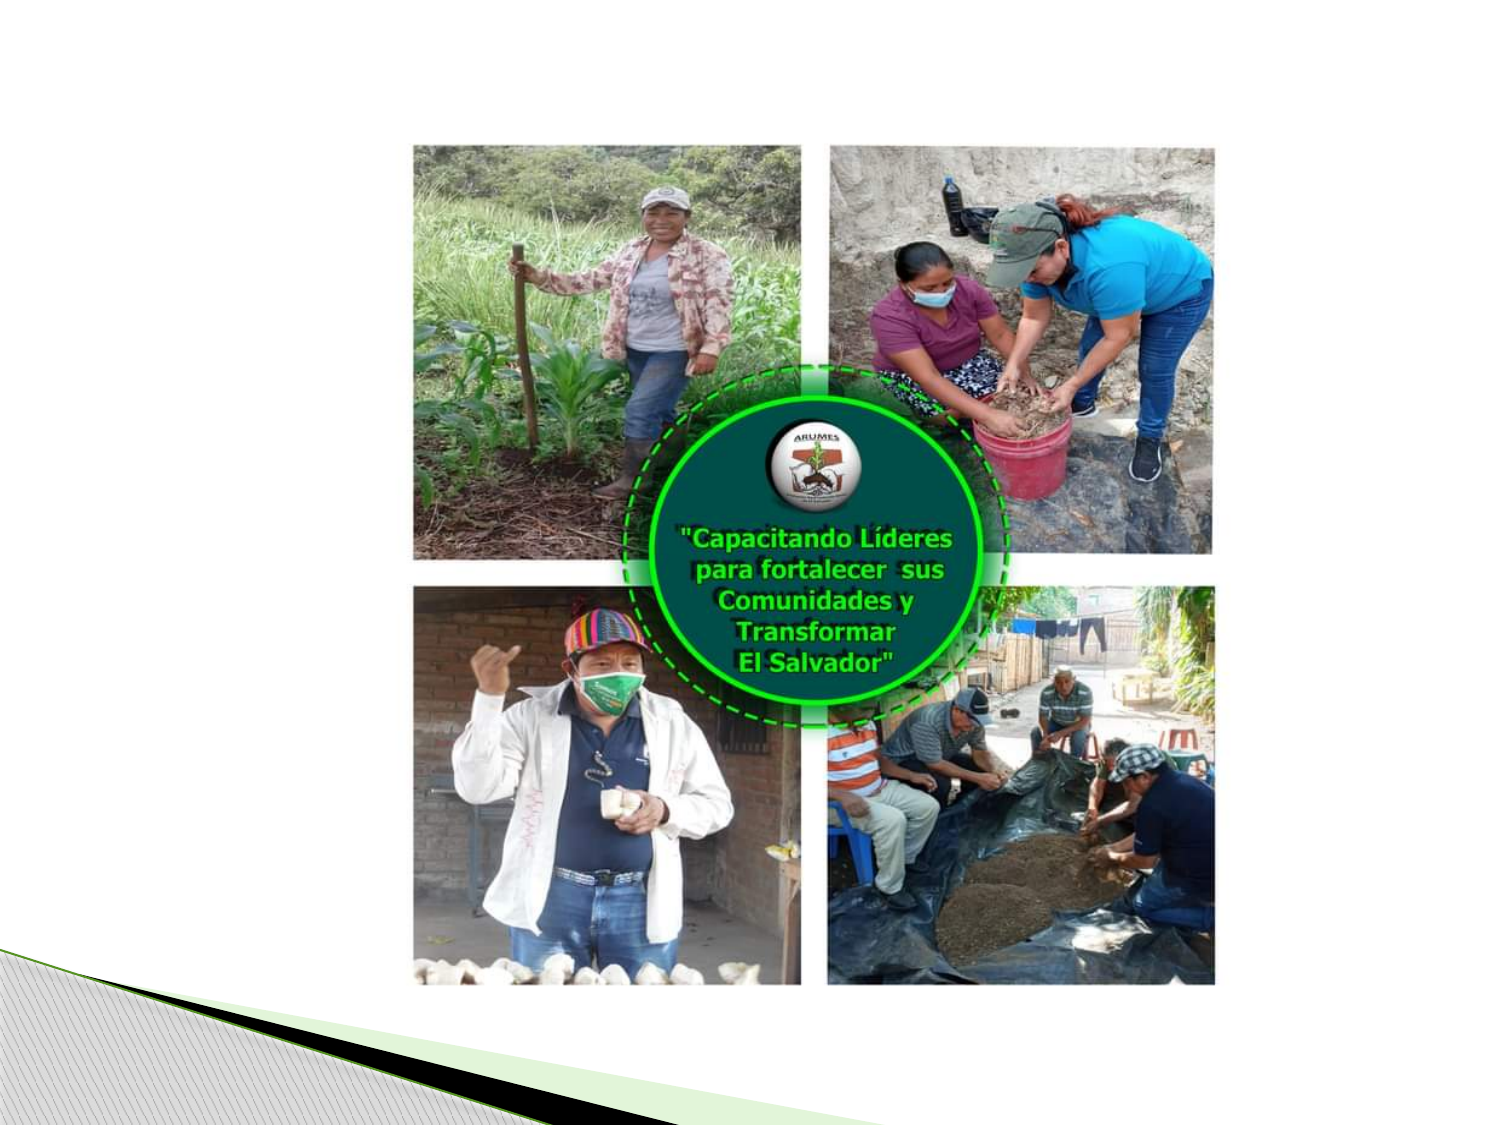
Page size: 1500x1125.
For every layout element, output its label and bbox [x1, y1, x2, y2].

list [377, 124, 1251, 1006]
